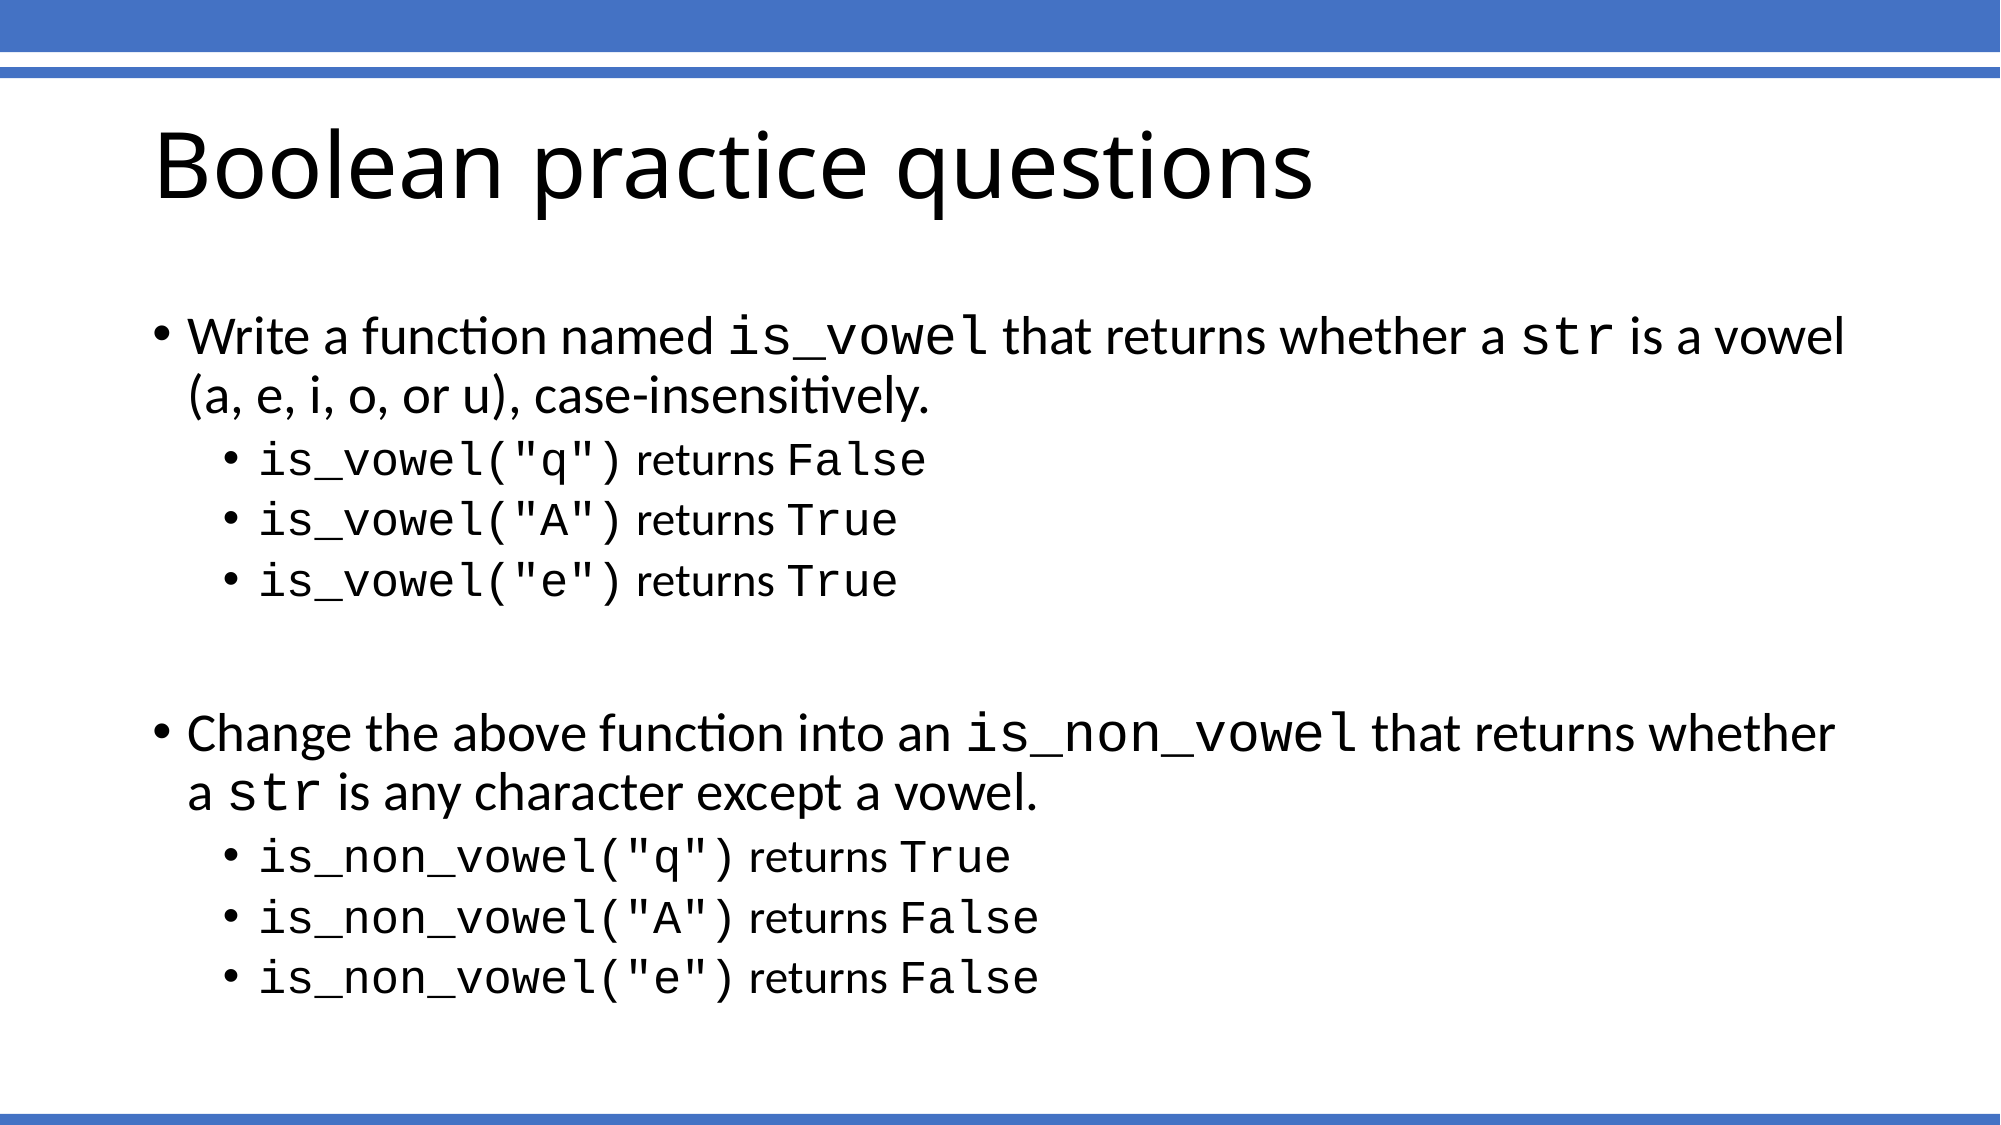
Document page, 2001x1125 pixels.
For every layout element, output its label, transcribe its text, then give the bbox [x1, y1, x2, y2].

list Write a function named is_vowel that returns whether a str is a vowel (a, e, i, o, or u), case-insensitively. is_vowel("q") returns False is_vowel("A") returns True is_vowel("e") returns True Change the above function into an is_non_vowel that returns whether a str is any character except a vowel. is_non_vowel("q") returns True is_non_vowel("A") returns False is_non_vowel("e") returns False [137, 299, 1863, 1014]
title Boolean practice questions [137, 59, 1863, 278]
